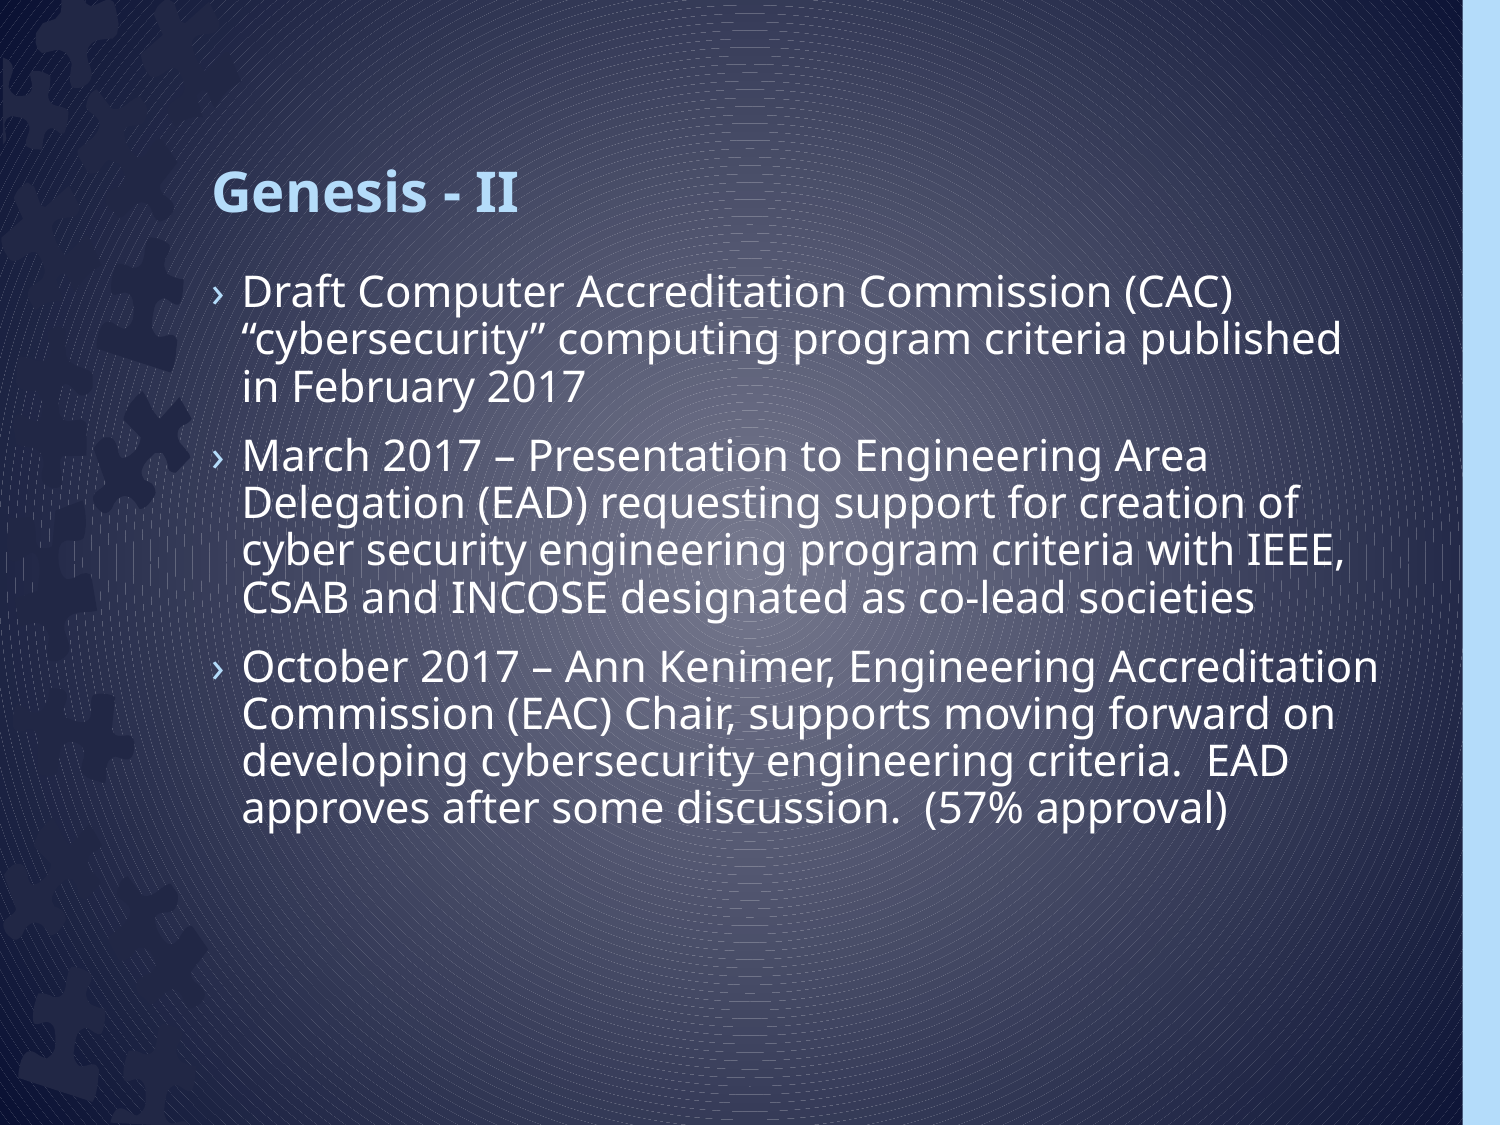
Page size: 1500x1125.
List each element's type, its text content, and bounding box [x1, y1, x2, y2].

title Genesis - II [196, 29, 1400, 233]
list Draft Computer Accreditation Commission (CAC) “cybersecurity” computing program criteria published in February 2017 March 2017 – Presentation to Engineering Area Delegation (EAD) requesting support for creation of cyber security engineering program criteria with IEEE, CSAB and INCOSE designated as co-lead societies October 2017 – Ann Kenimer, Engineering Accreditation Commission (EAC) Chair, supports moving forward on developing cybersecurity engineering criteria. EAD approves after some discussion. (57% approval) [196, 262, 1400, 1013]
